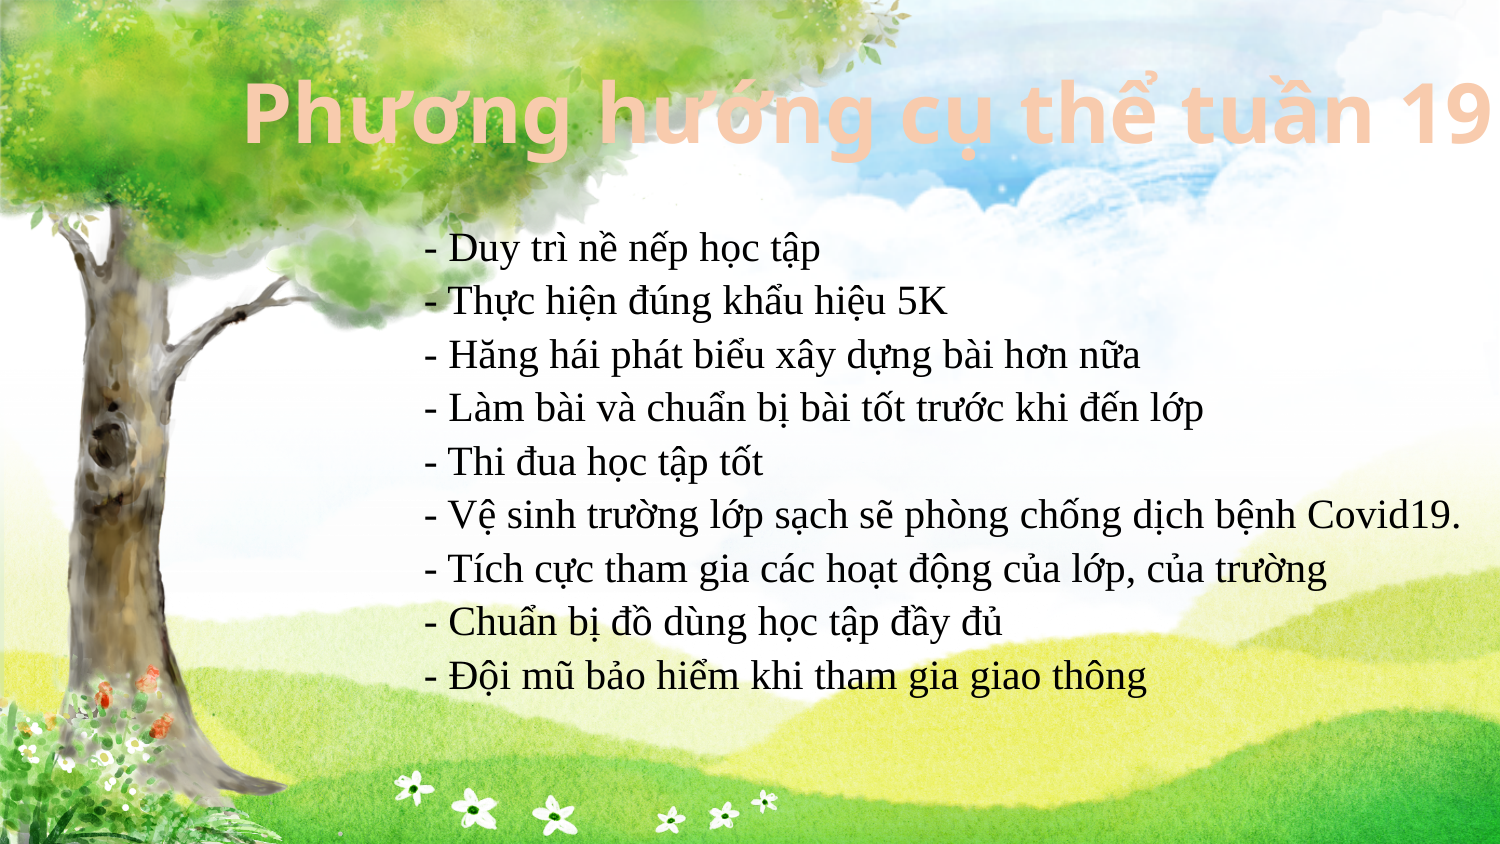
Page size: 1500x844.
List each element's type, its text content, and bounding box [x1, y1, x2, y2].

text_box Phương hướng cụ thể tuần 19 [225, 52, 1500, 168]
picture [0, 0, 1500, 844]
text_box - Duy trì nề nếp học tập - Thực hiện đúng khẩu hiệu 5K - Hăng hái phát biểu xây dựng bài hơn nữa - Làm bài và chuẩn bị bài tốt trước khi đến lớp - Thi đua học tập tốt - Vệ sinh trường lớp sạch sẽ phòng chống dịch bệnh Covid19. - Tích cực tham gia các hoạt động của lớp, của trường - Chuẩn bị đồ dùng học tập đầy đủ - Đội mũ bảo hiểm khi tham gia giao thông [409, 208, 1481, 706]
